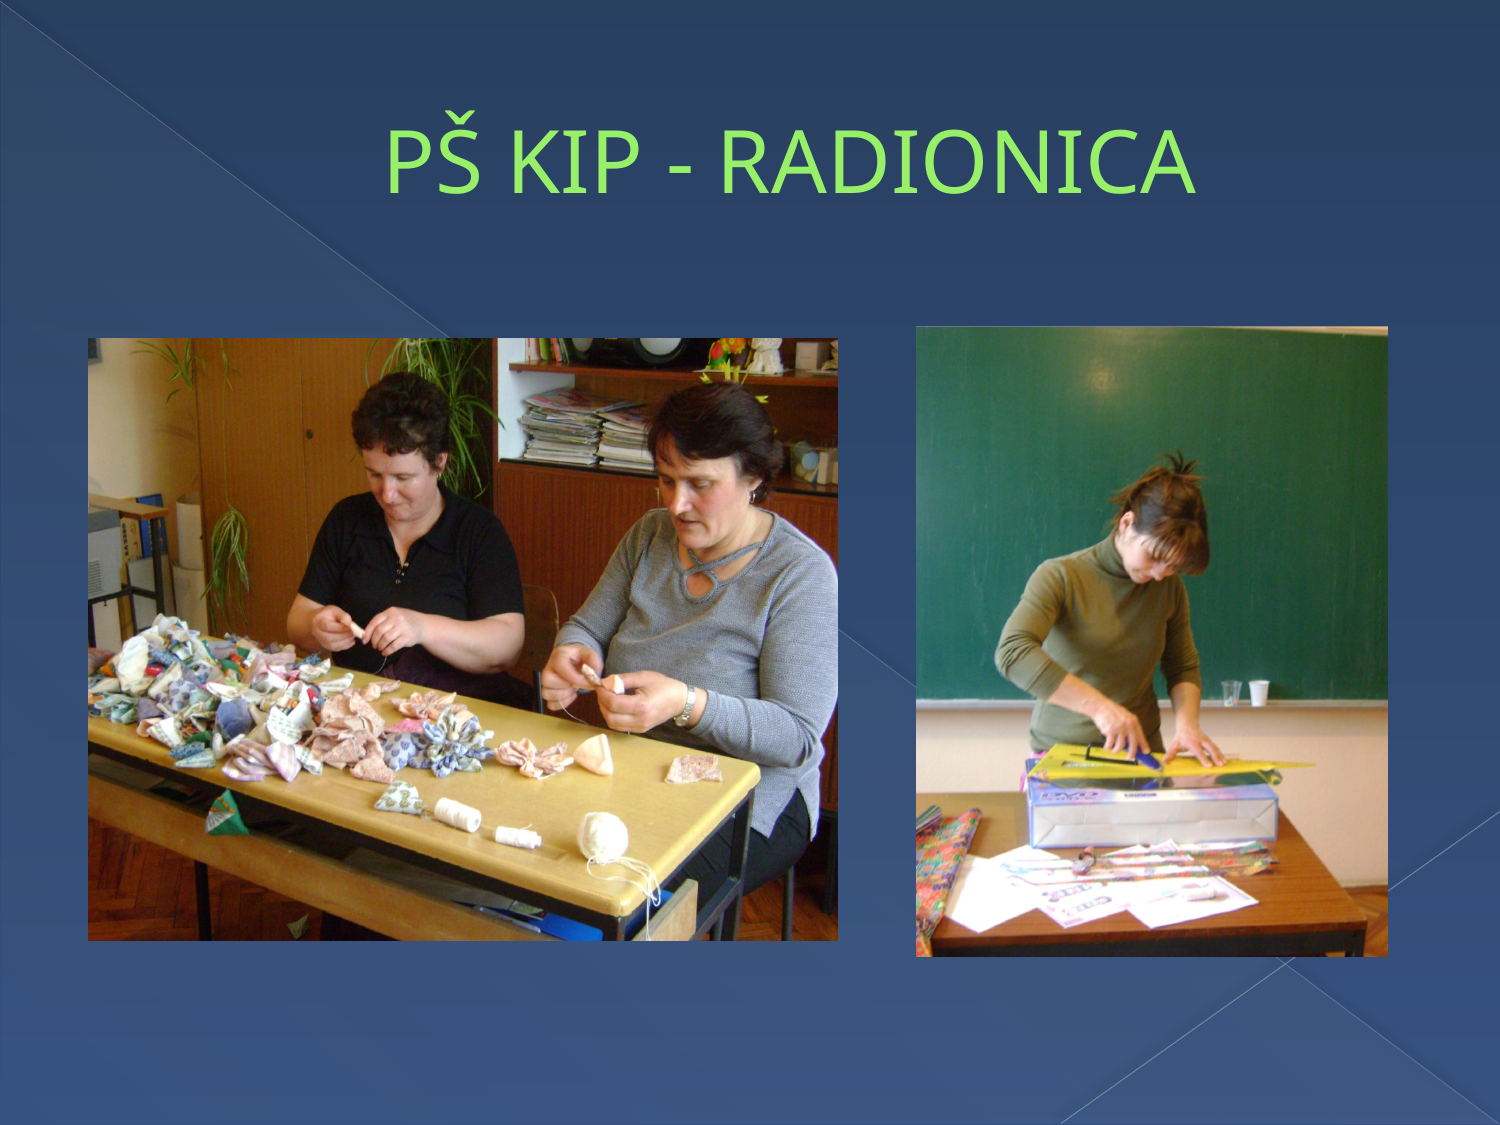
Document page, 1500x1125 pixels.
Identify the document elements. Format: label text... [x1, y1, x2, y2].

title PŠ KIP - RADIONICA [75, 43, 1425, 274]
picture [88, 327, 1467, 956]
